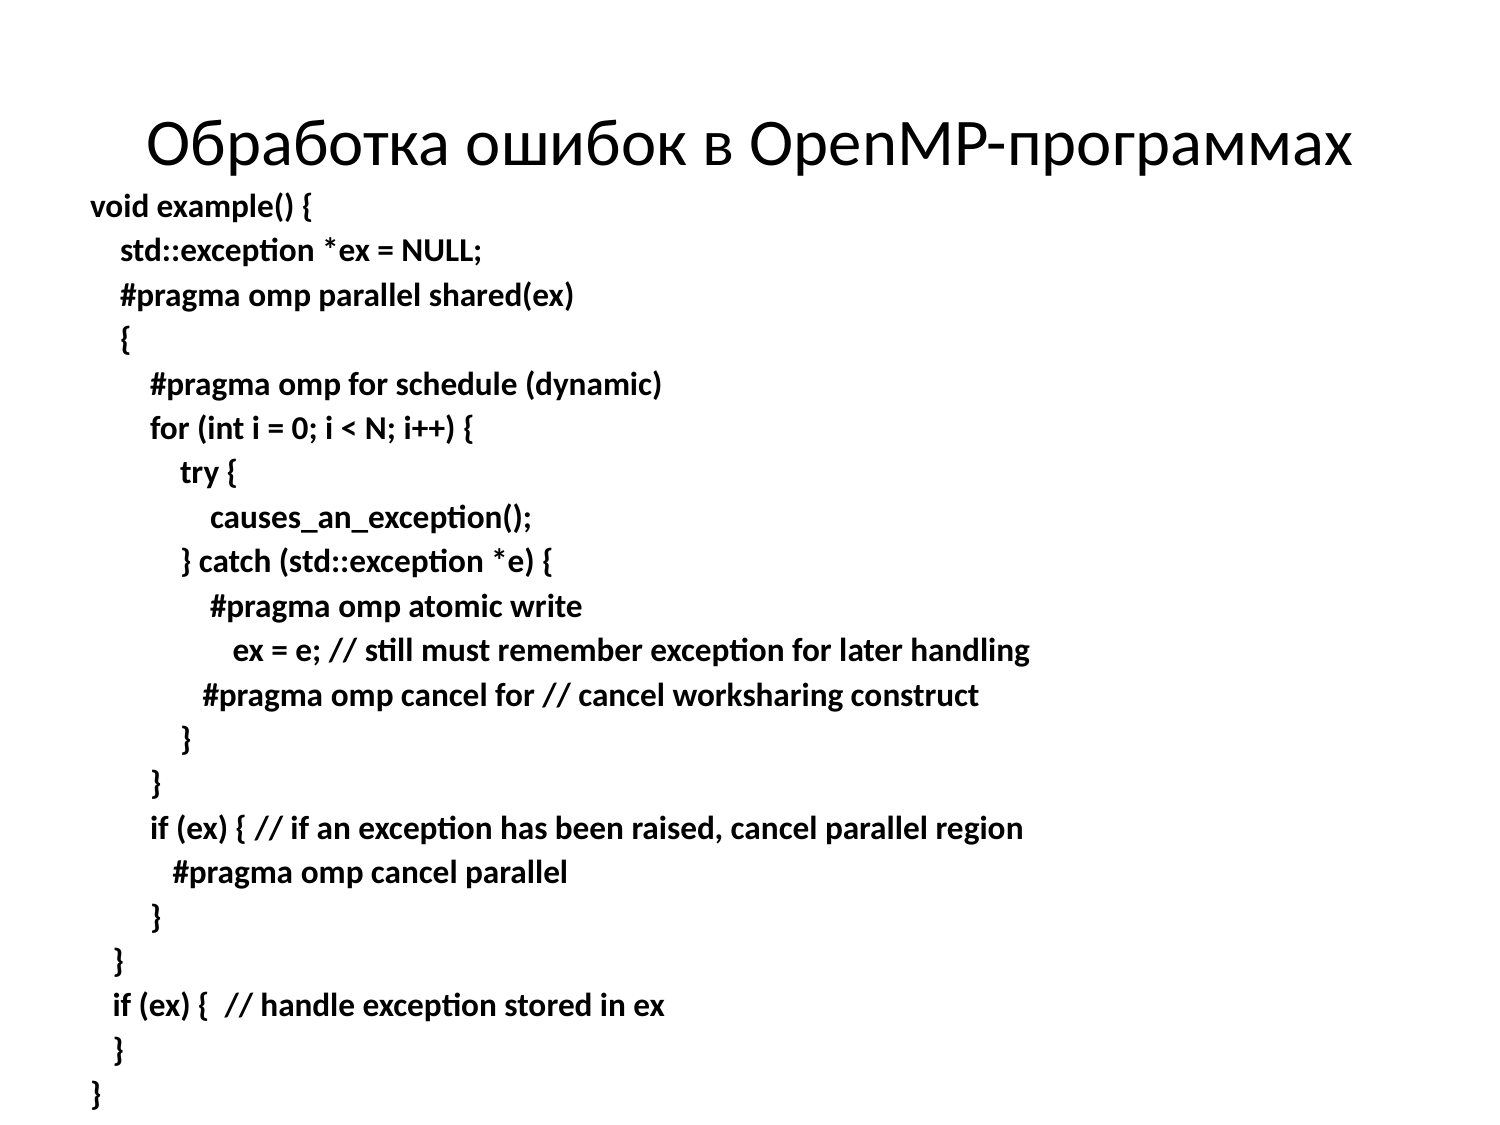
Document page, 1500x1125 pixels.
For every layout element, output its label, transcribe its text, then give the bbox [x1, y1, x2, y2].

list void example() { std::exception *ex = NULL; #pragma omp parallel shared(ex) { #pragma omp for schedule (dynamic) for (int i = 0; i < N; i++) { try { causes_an_exception(); } catch (std::exception *e) { #pragma omp atomic write ex = e; // still must remember exception for later handling #pragma omp cancel for // cancel worksharing construct } } if (ex) { // if an exception has been raised, cancel parallel region #pragma omp cancel parallel } } if (ex) { // handle exception stored in ex } } [75, 184, 1483, 927]
title Обработка ошибок в OpenMP-программах [75, 45, 1425, 184]
